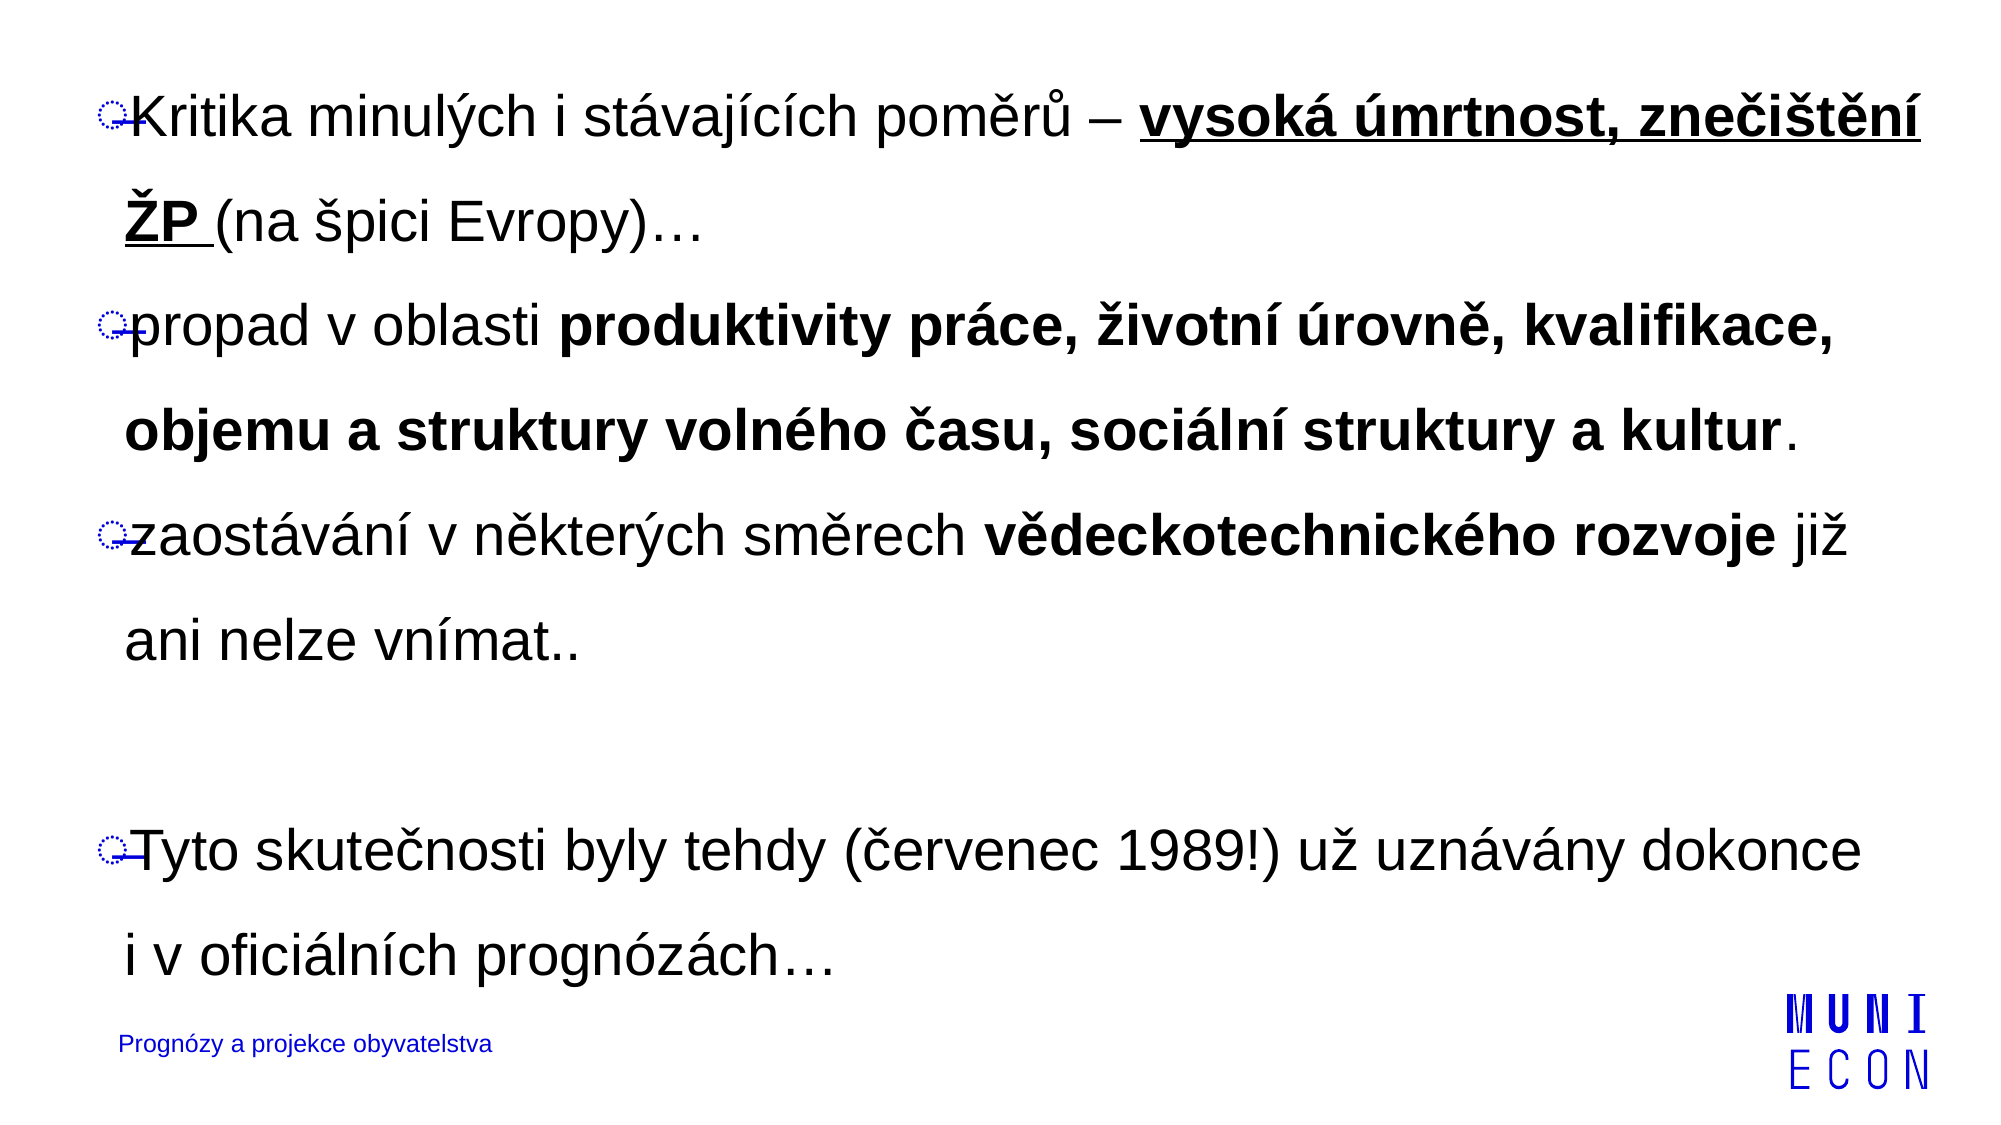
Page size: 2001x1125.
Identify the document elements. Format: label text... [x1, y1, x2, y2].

list Kritika minulých i stávajících poměrů – vysoká úmrtnost, znečištění ŽP (na špici Evropy)… propad v oblasti produktivity práce, životní úrovně, kvalifikace, objemu a struktury volného času, sociální struktury a kultur. zaostávání v některých směrech vědeckotechnického rozvoje již ani nelze vnímat.. Tyto skutečnosti byly tehdy (červenec 1989!) už uznávány dokonce i v oficiálních prognózách… [83, 42, 1923, 1059]
footer Prognózy a projekce obyvatelstva [118, 1021, 1418, 1063]
